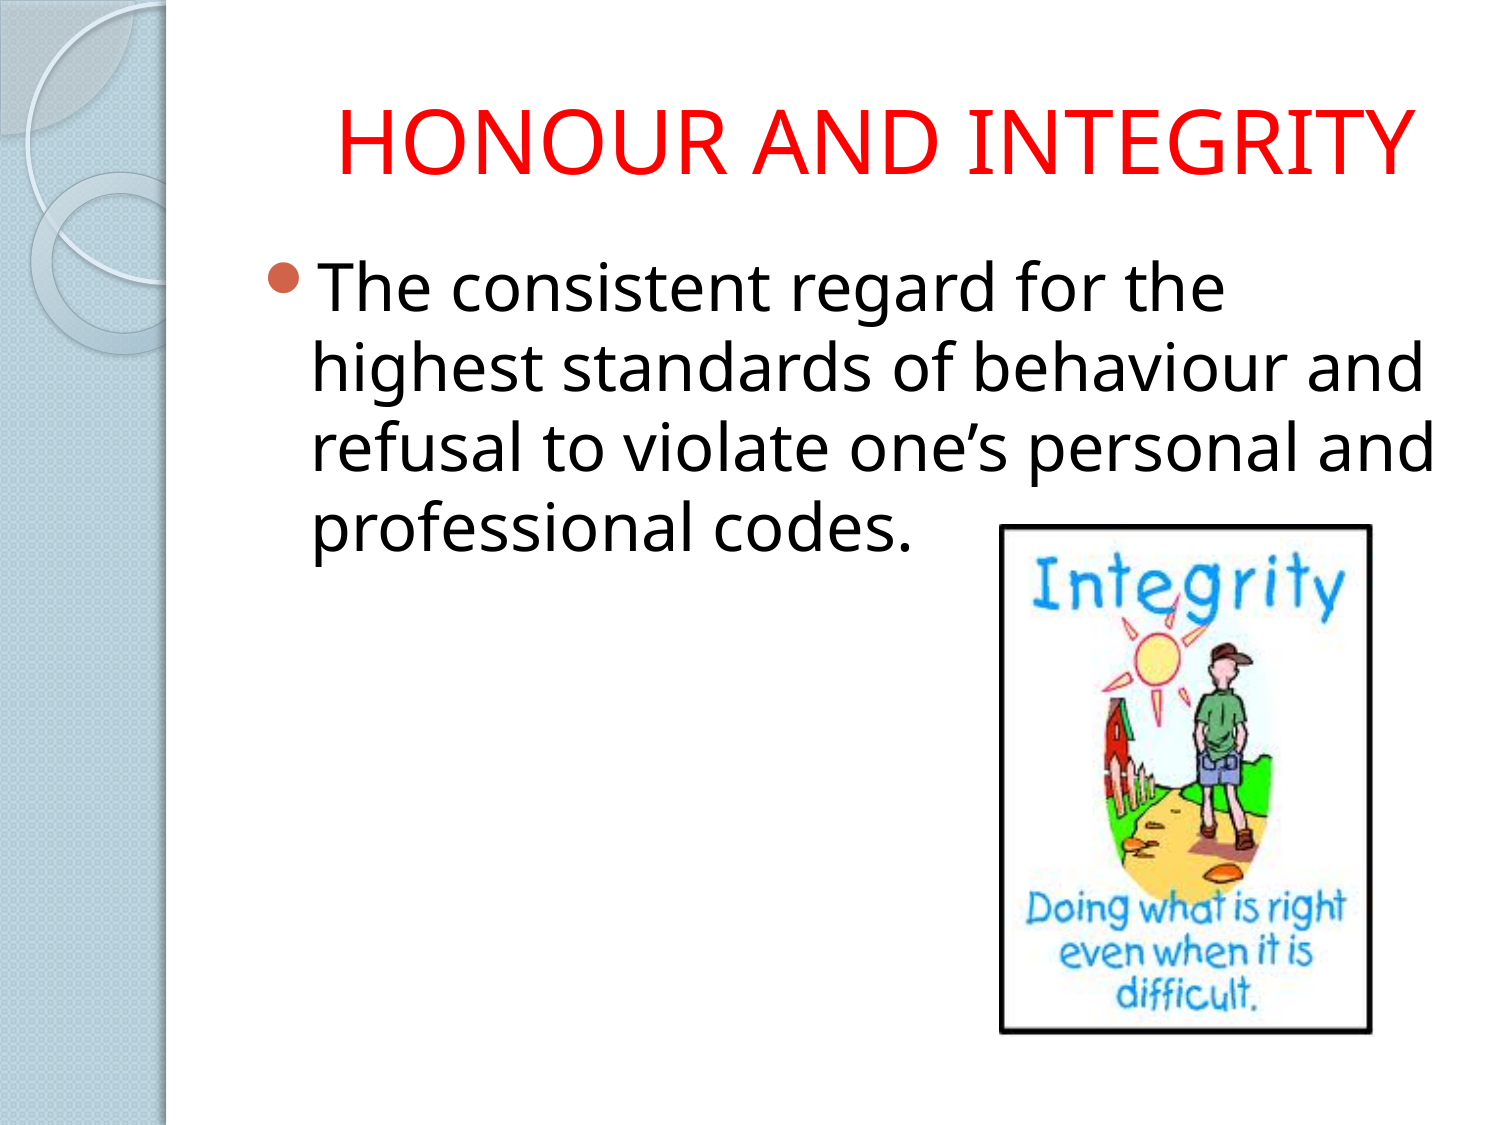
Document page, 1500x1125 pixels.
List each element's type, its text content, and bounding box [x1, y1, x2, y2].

title HONOUR AND INTEGRITY [235, 45, 1466, 233]
picture [999, 524, 1376, 1037]
list The consistent regard for the highest standards of behaviour and refusal to violate one’s personal and professional codes. [235, 237, 1466, 1025]
